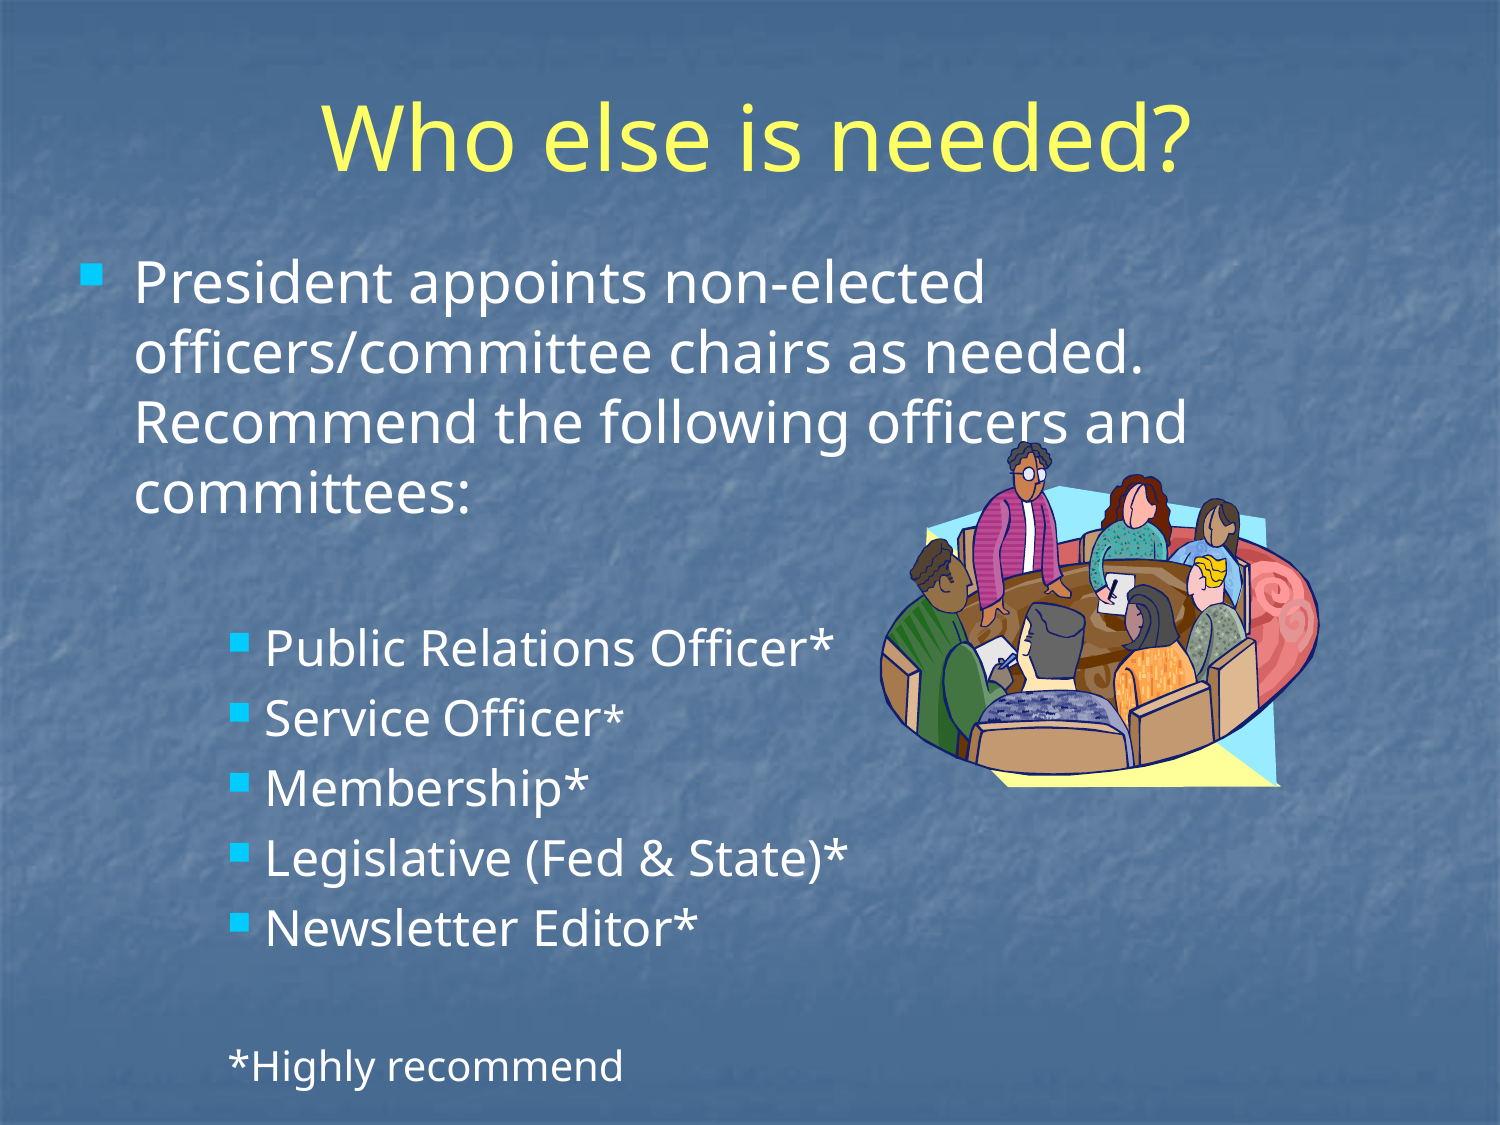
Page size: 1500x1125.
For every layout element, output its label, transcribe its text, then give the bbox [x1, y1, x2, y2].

title Who else is needed? [112, 37, 1402, 233]
list President appoints non-elected officers/committee chairs as needed. Recommend the following officers and committees: Public Relations Officer* Service Officer* Membership* Legislative (Fed & State)* Newsletter Editor* *Highly recommend [62, 237, 1451, 1088]
picture [874, 437, 1325, 793]
